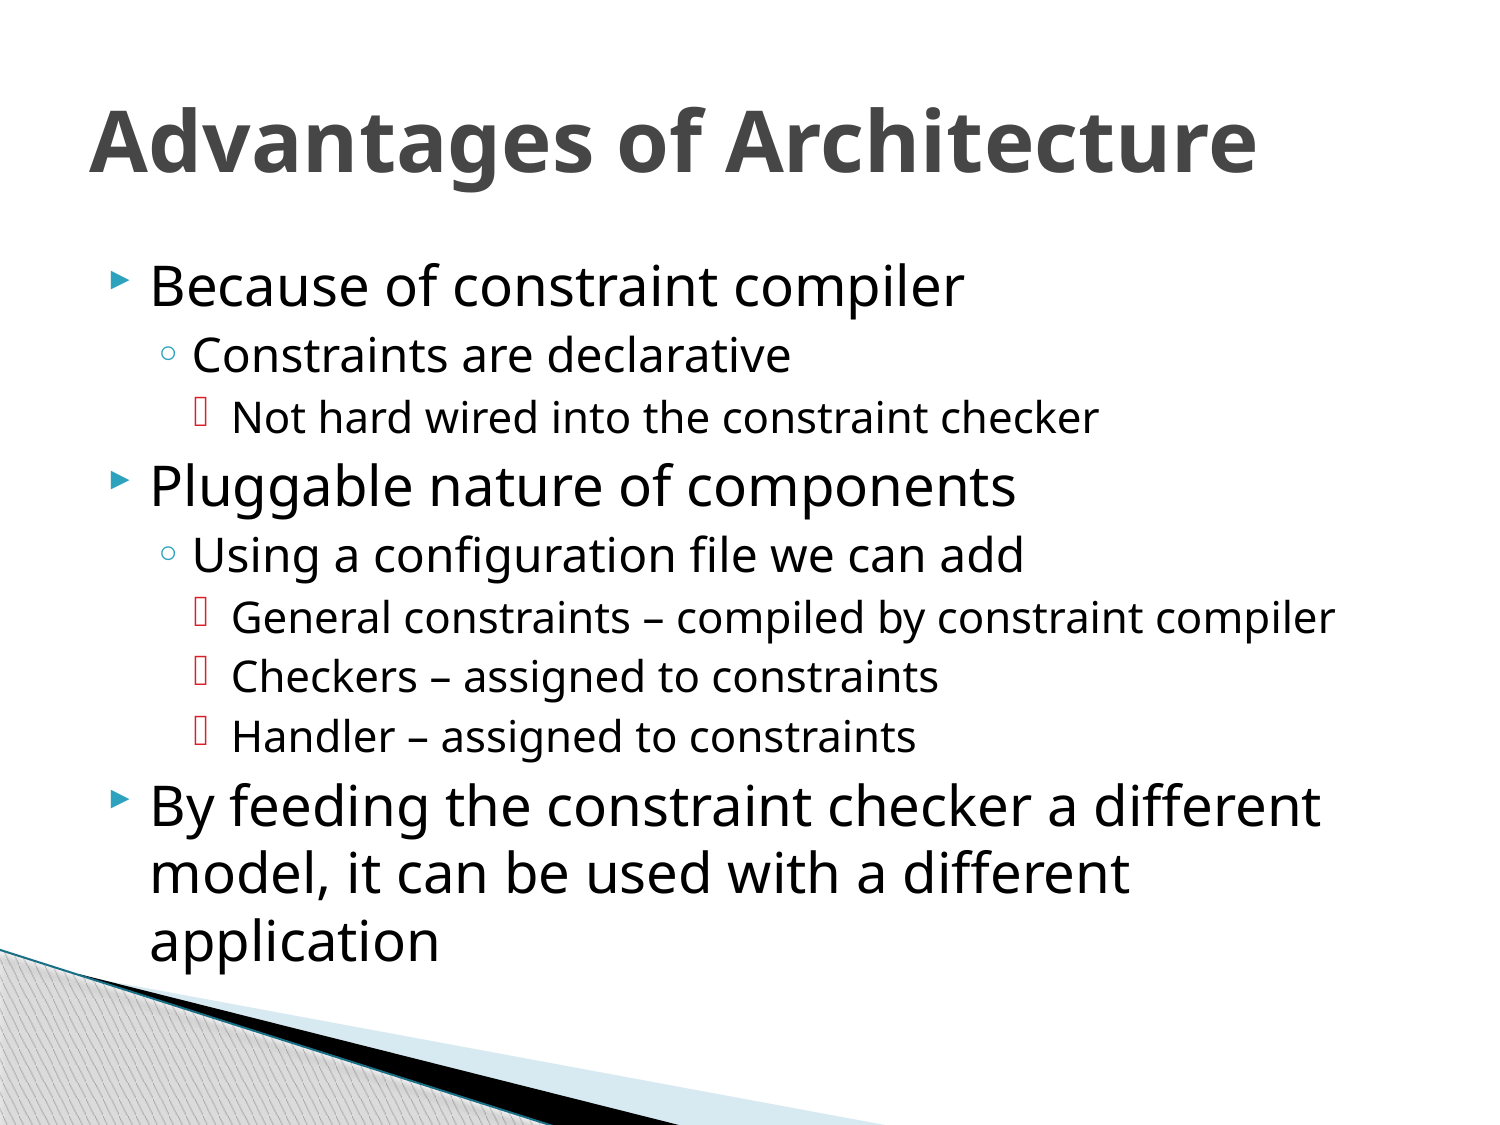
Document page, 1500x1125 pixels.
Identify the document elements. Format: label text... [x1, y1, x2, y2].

list Because of constraint compiler Constraints are declarative Not hard wired into the constraint checker Pluggable nature of components Using a configuration file we can add General constraints – compiled by constraint compiler Checkers – assigned to constraints Handler – assigned to constraints By feeding the constraint checker a different model, it can be used with a different application [75, 243, 1425, 986]
title Advantages of Architecture [75, 45, 1425, 233]
